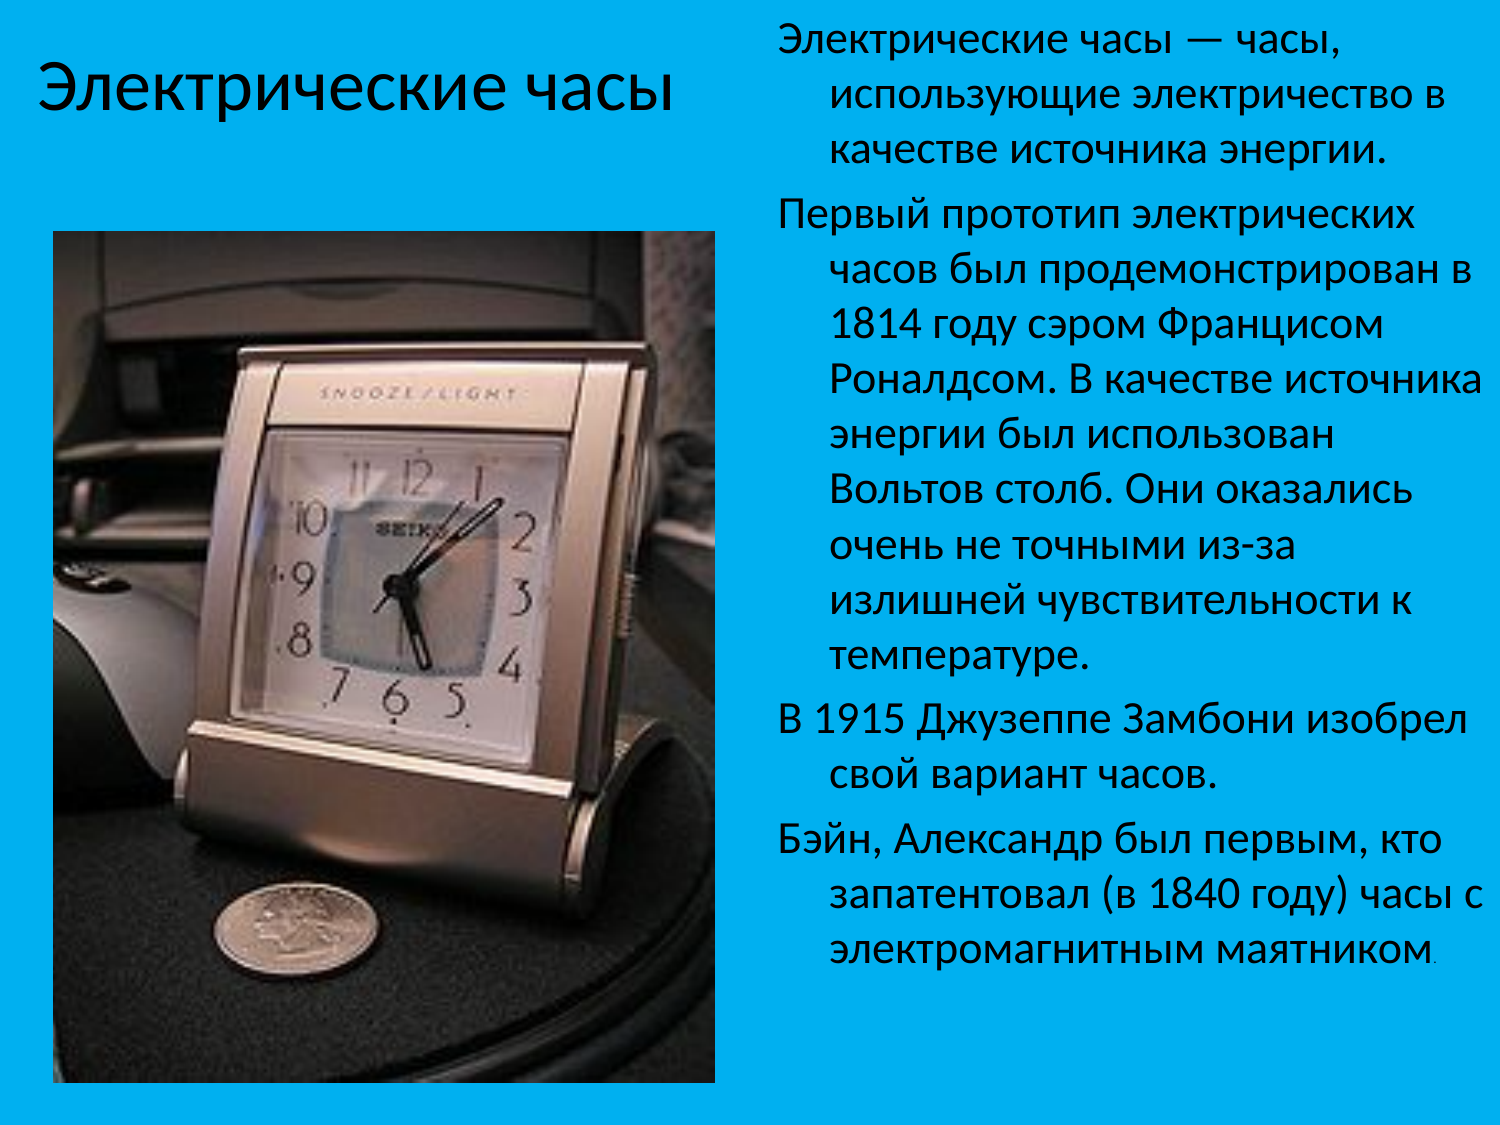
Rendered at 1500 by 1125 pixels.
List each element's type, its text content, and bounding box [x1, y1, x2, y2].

title Электрические часы [0, 0, 715, 161]
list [52, 231, 715, 1083]
list Электрические часы — часы, использующие электричество в качестве источника энергии. Первый прототип электрических часов был продемонстрирован в 1814 году сэром Францисом Роналдсом. В качестве источника энергии был использован Вольтов столб. Они оказались очень не точными из-за излишней чувствительности к температуре. В 1915 Джузеппе Замбони изобрел свой вариант часов. Бэйн, Александр был первым, кто запатентовал (в 1840 году) часы с электромагнитным маятником. [762, 0, 1500, 1125]
